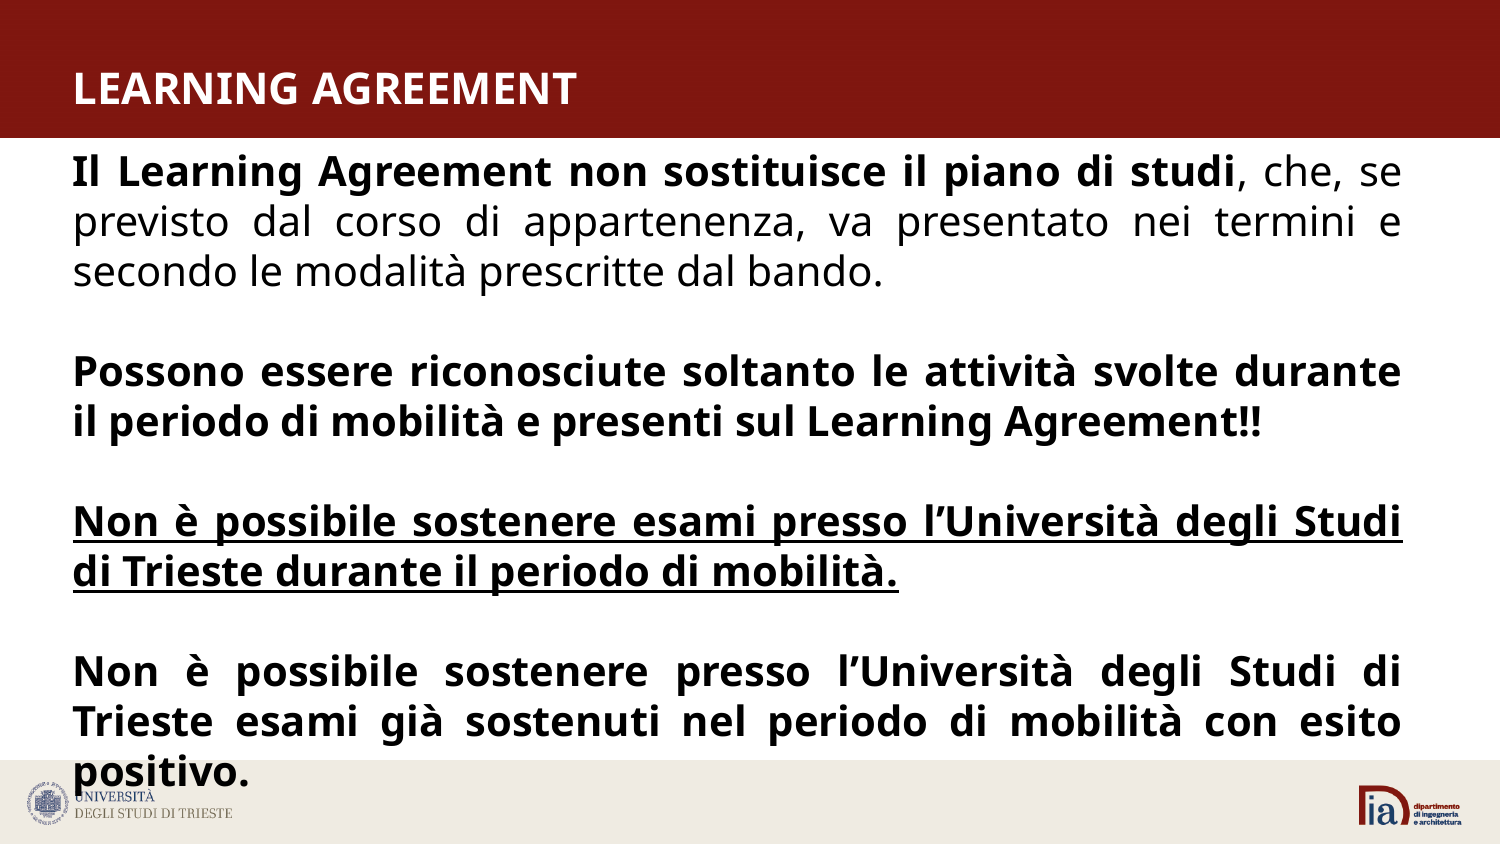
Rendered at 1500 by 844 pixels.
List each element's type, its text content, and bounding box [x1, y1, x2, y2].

text_box Il Learning Agreement non sostituisce il piano di studi, che, se previsto dal corso di appartenenza, va presentato nei termini e secondo le modalità prescritte dal bando. Possono essere riconosciute soltanto le attività svolte durante il periodo di mobilità e presenti sul Learning Agreement!! Non è possibile sostenere esami presso l’Università degli Studi di Trieste durante il periodo di mobilità. Non è possibile sostenere presso l’Università degli Studi di Trieste esami già sostenuti nel periodo di mobilità con esito positivo. [57, 138, 1418, 803]
picture [0, 0, 1500, 844]
